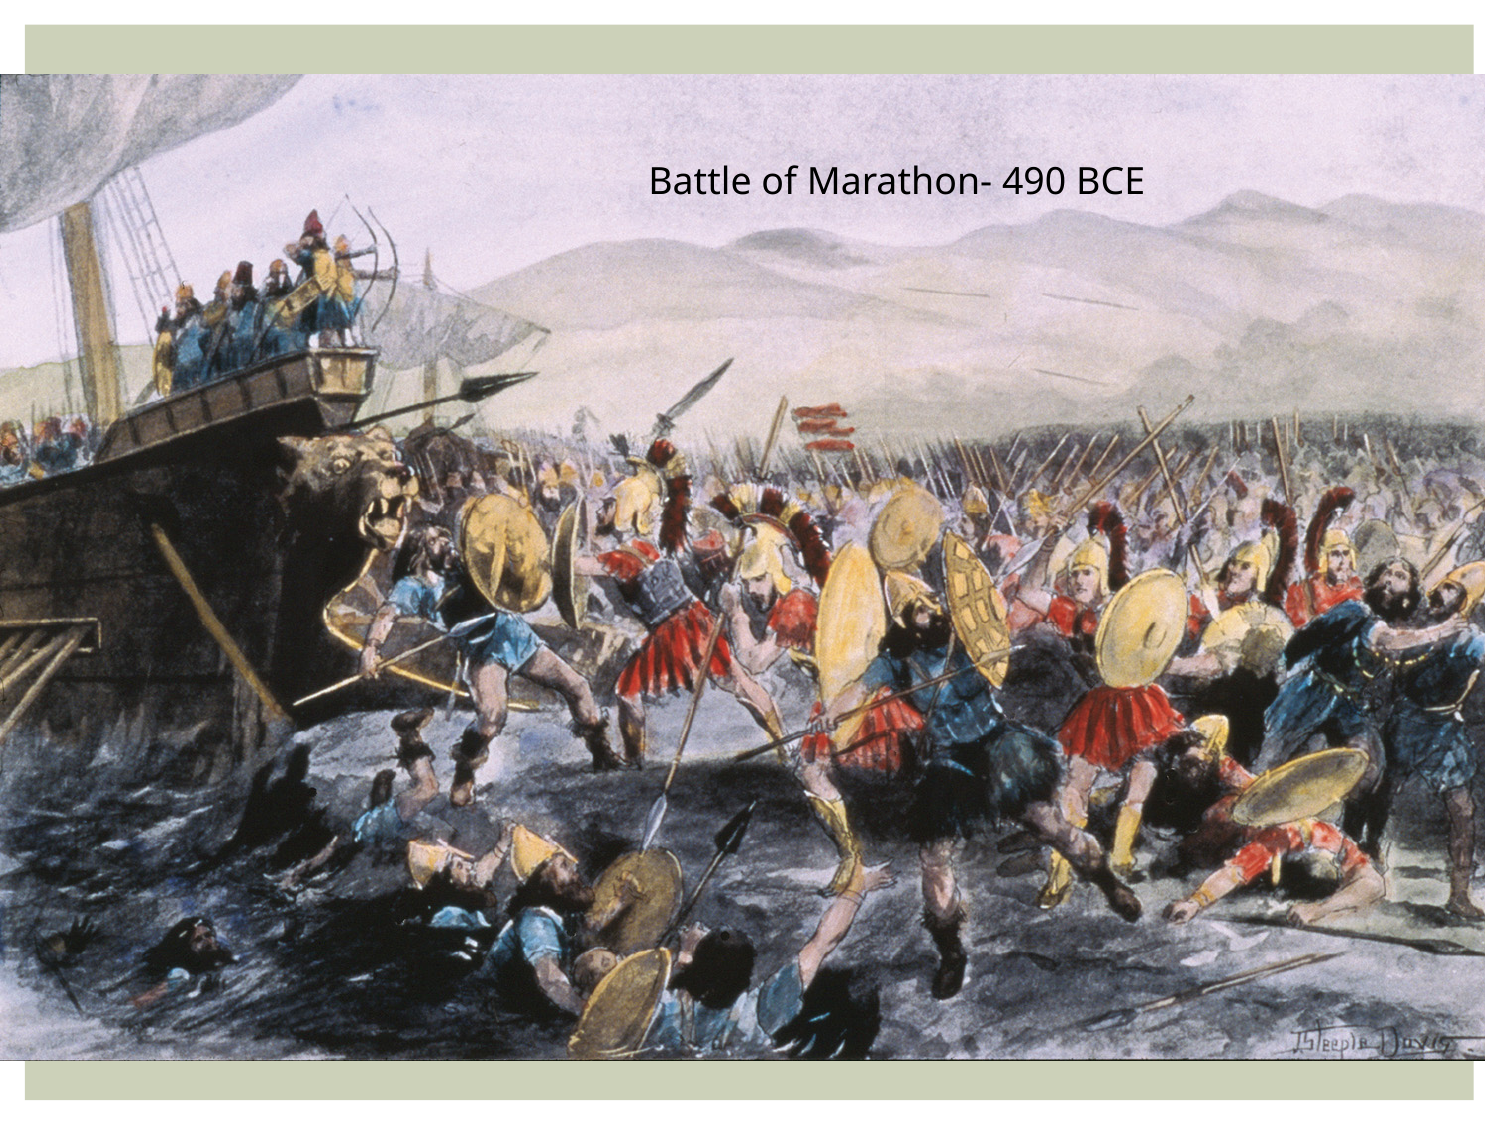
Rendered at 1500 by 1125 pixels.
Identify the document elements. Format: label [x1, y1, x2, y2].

picture [0, 74, 1485, 1061]
